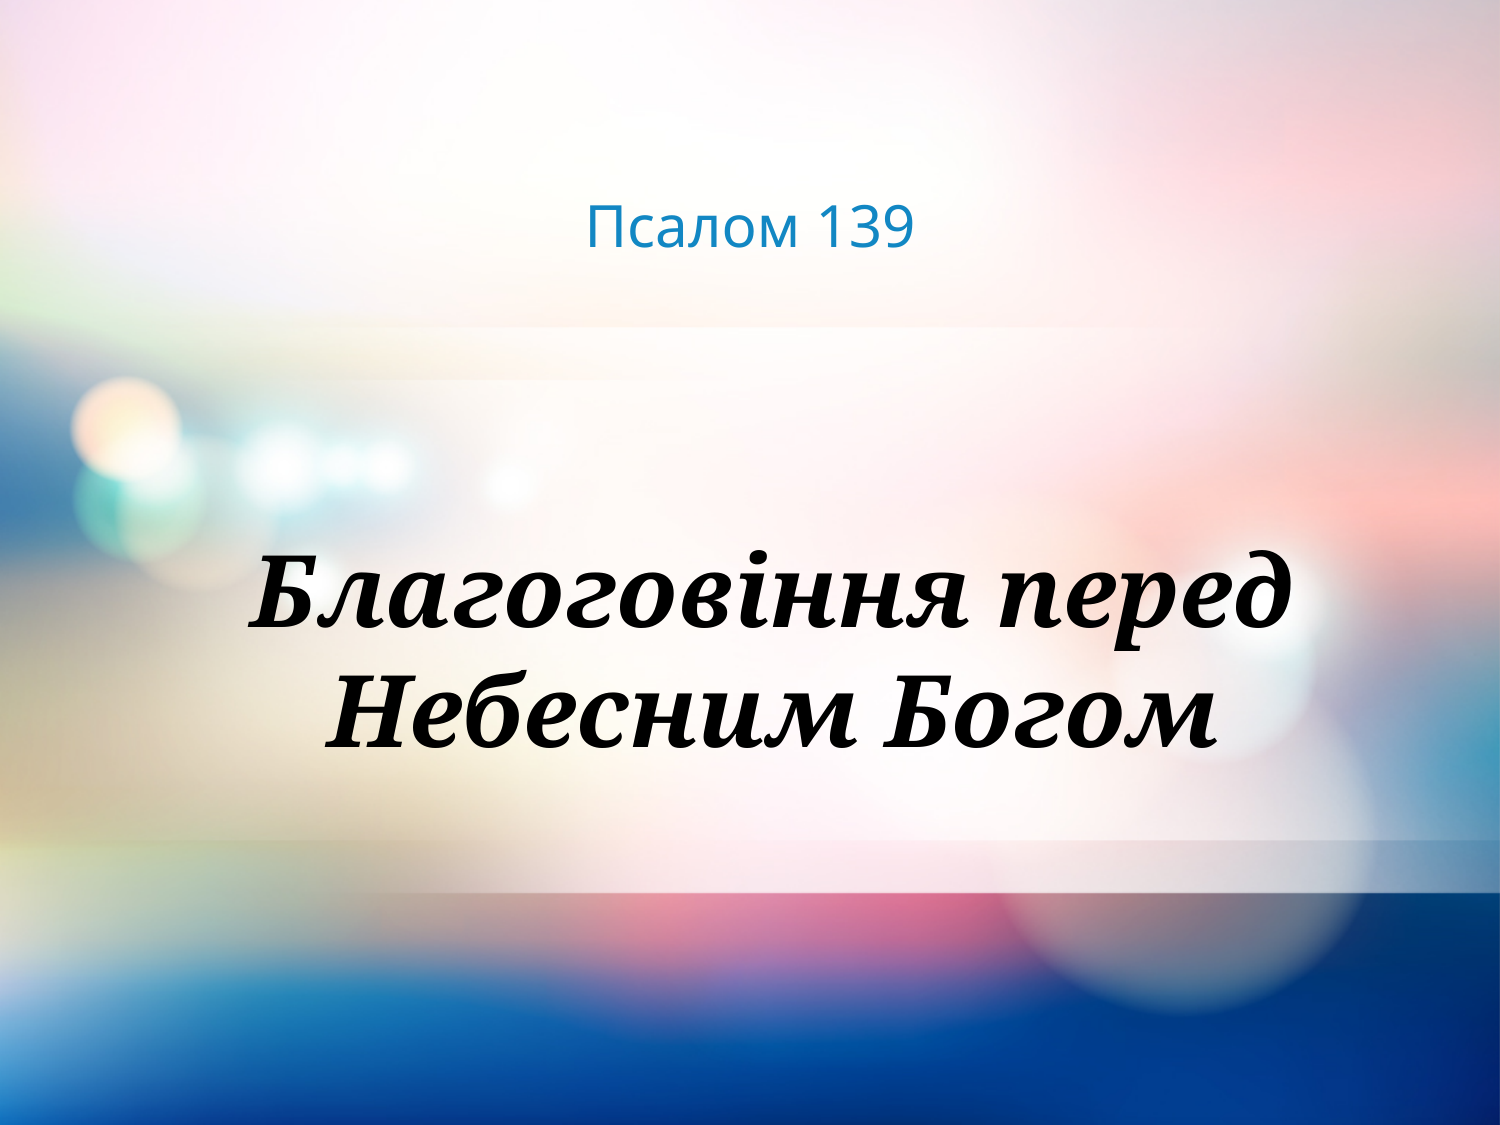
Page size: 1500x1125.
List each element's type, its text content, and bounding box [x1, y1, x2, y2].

title Псалом 139 [466, 184, 1034, 268]
picture [0, 0, 1500, 1125]
text_box Благоговіння перед Небесним Богом [159, 468, 1388, 776]
